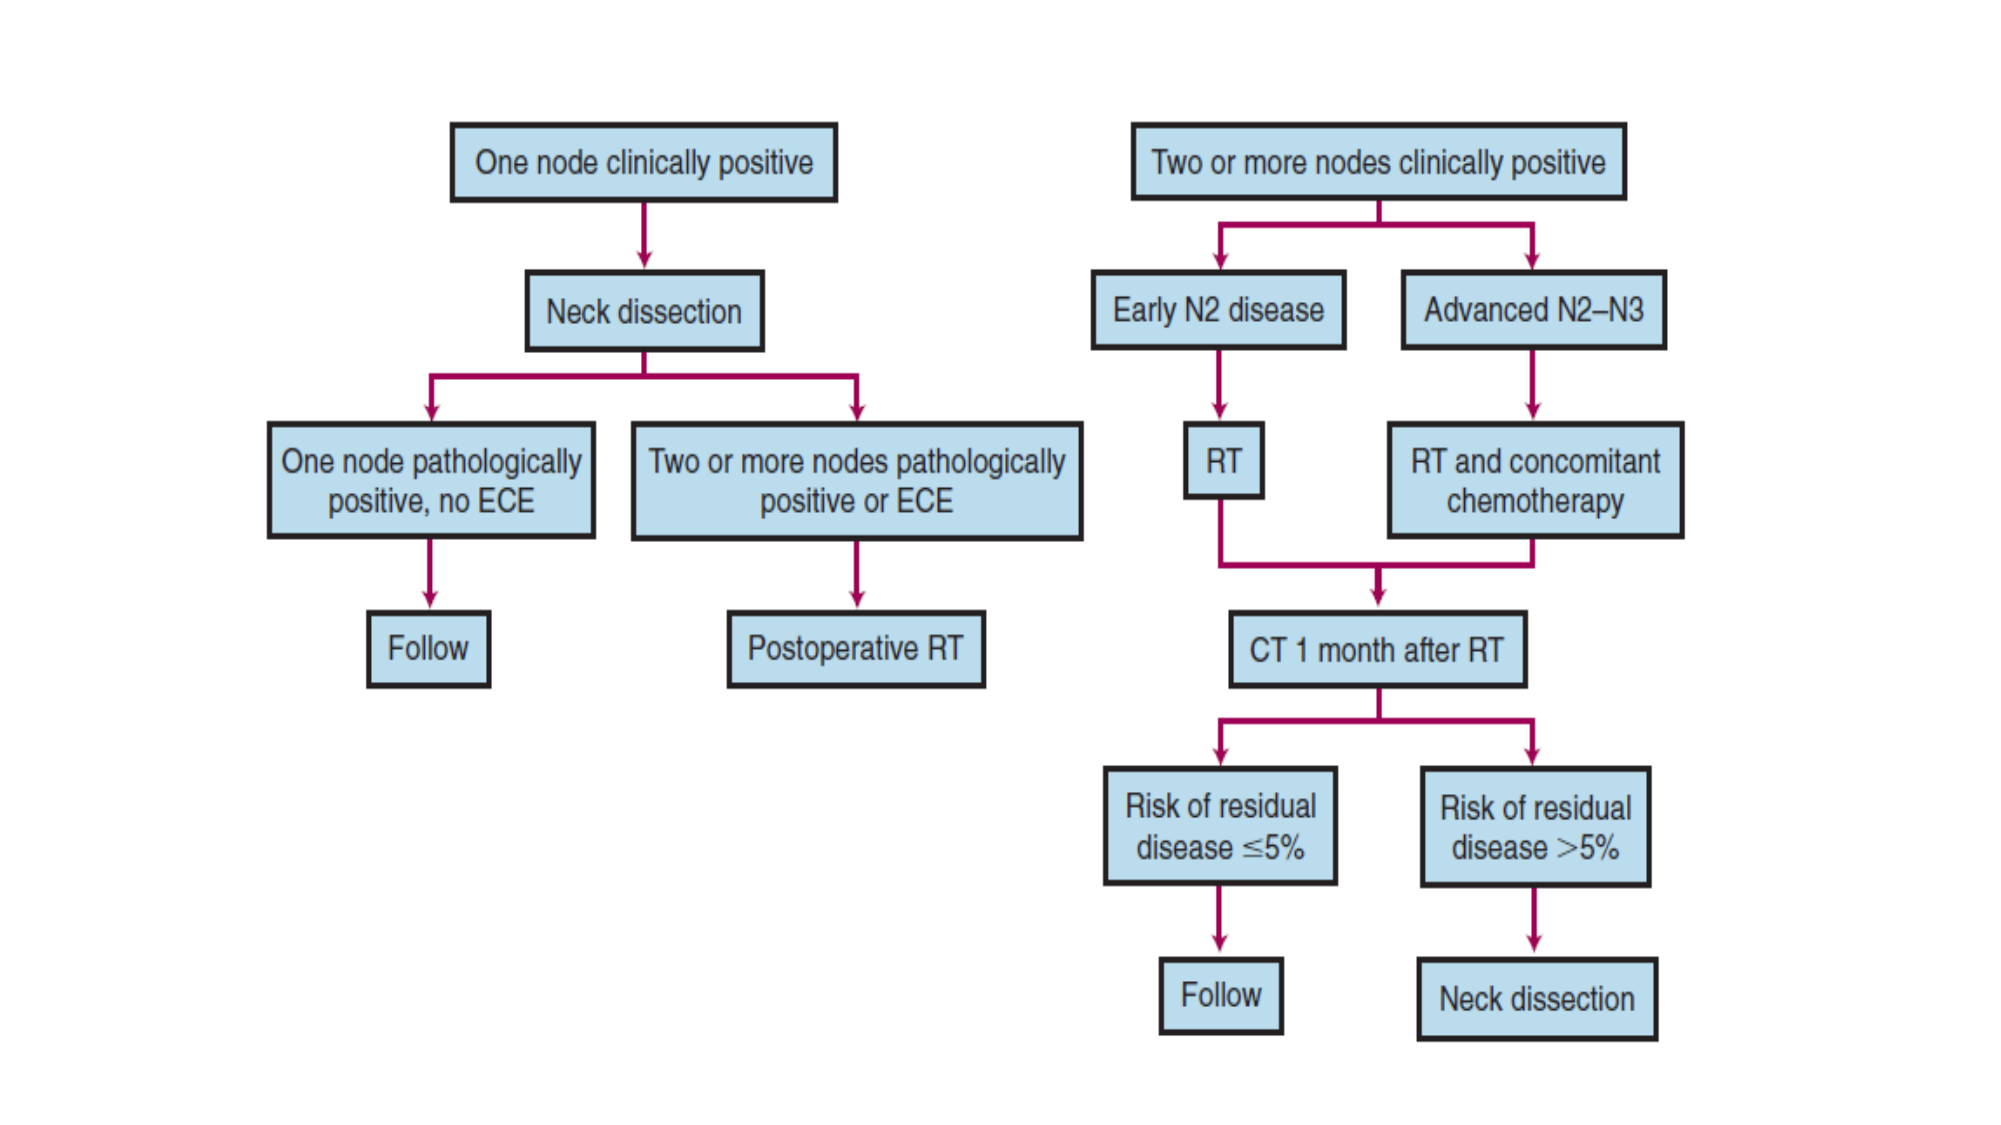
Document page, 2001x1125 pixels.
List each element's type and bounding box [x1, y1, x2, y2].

list [214, 81, 1734, 1061]
